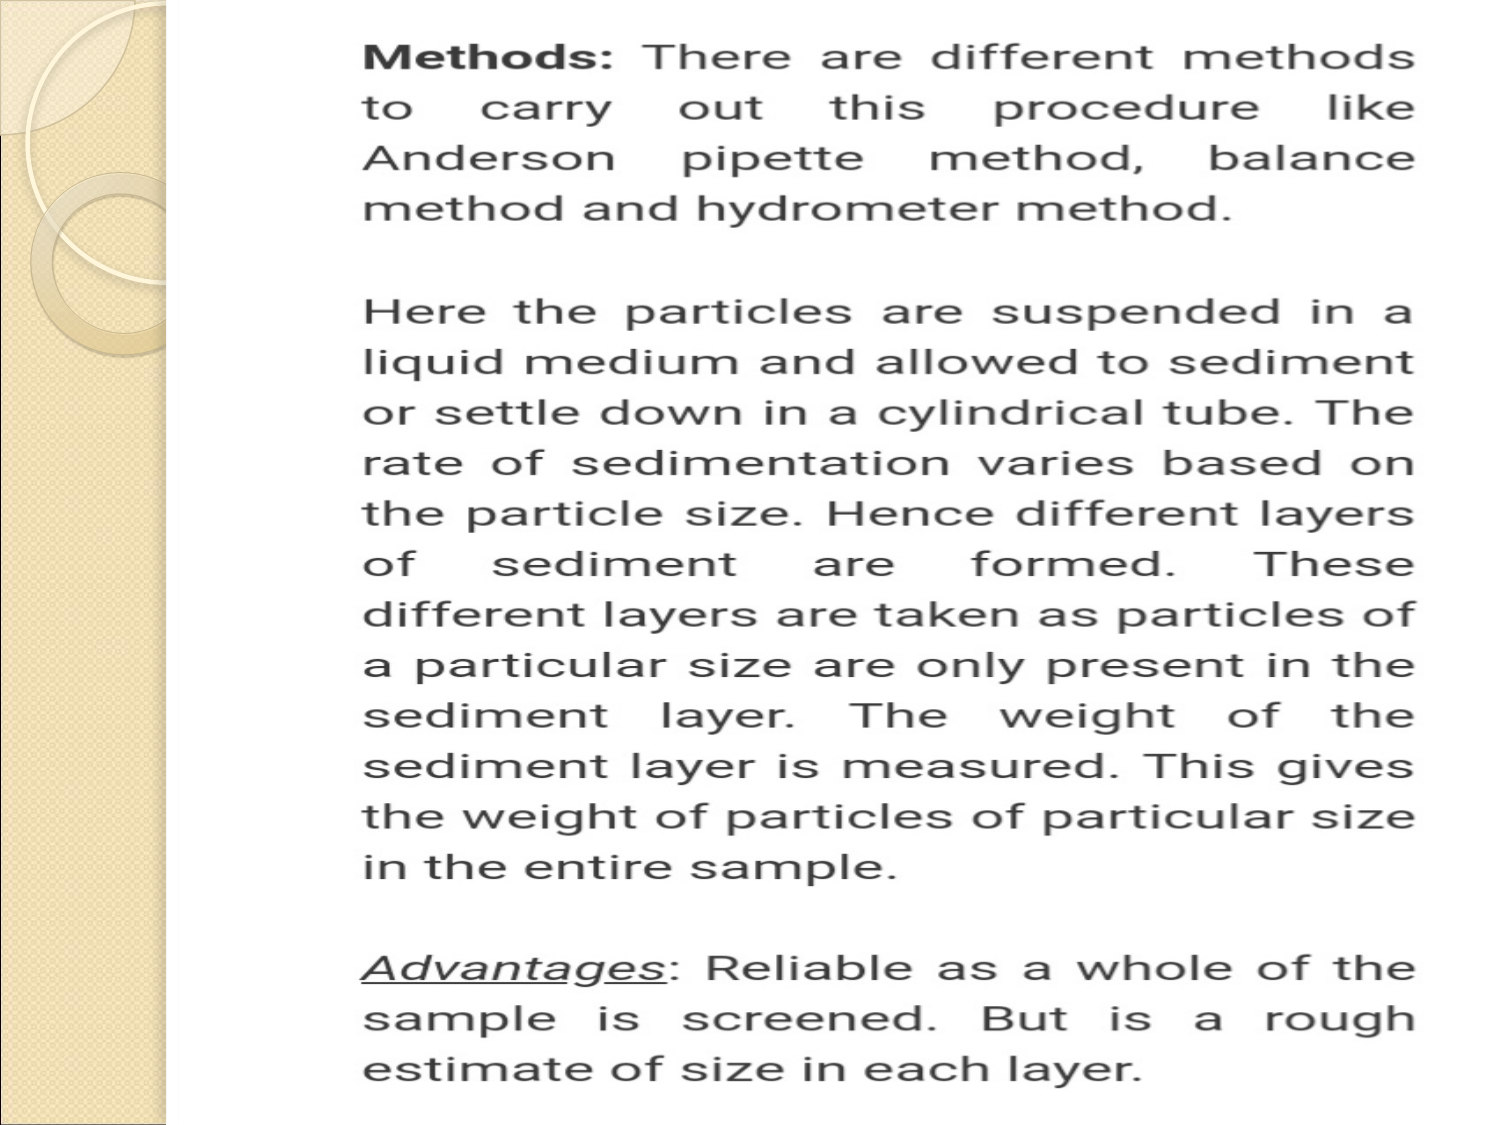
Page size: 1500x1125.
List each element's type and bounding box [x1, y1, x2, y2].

picture [256, 32, 1500, 1093]
picture [0, 15, 166, 1125]
